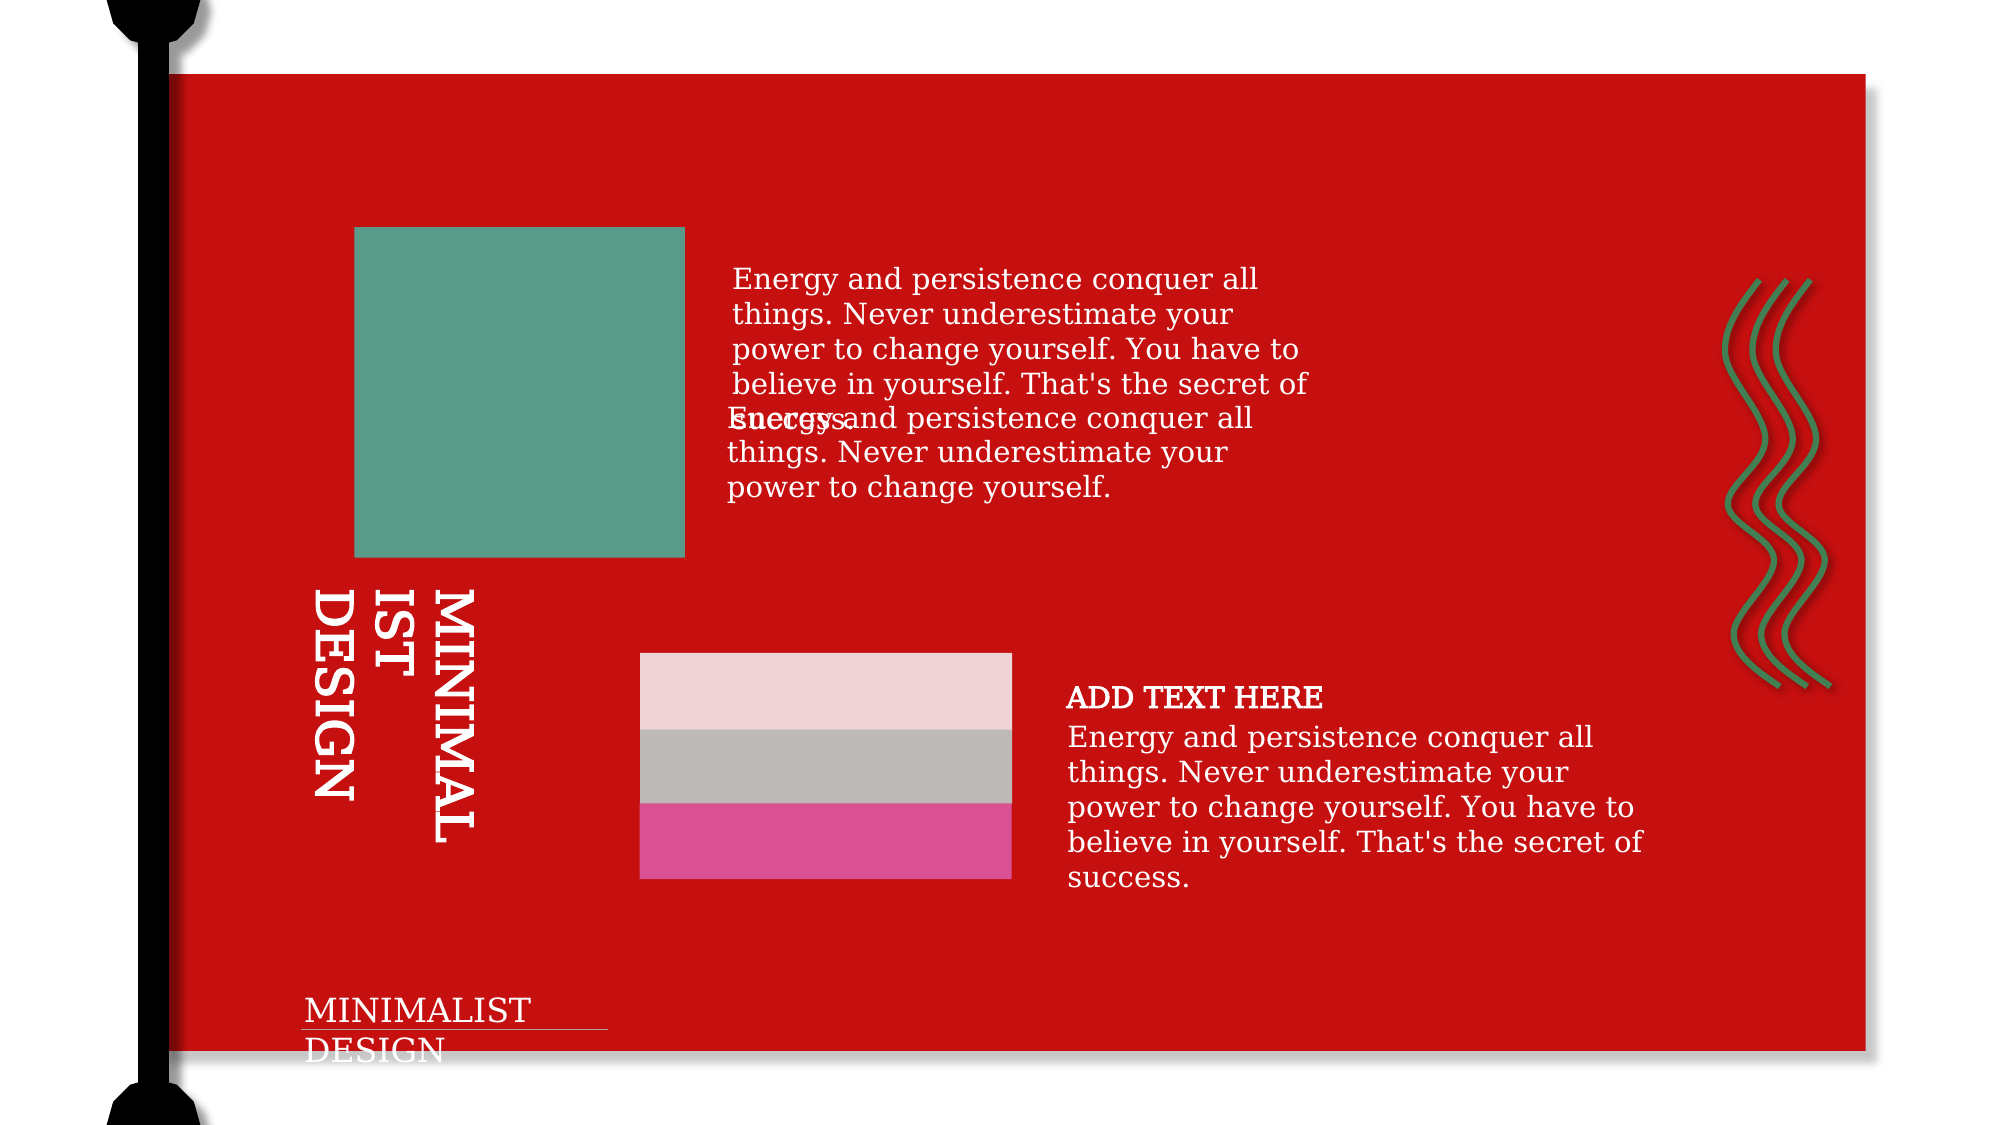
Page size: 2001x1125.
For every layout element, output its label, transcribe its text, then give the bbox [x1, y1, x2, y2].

text_box [353, 226, 686, 559]
text_box [1723, 279, 1781, 688]
text_box Energy and persistence conquer all things. Never underestimate your power to change yourself. [712, 391, 1344, 512]
text_box Energy and persistence conquer all things. Never underestimate your power to change yourself. You have to believe in yourself. That's the secret of success. [1052, 710, 1685, 901]
text_box [1774, 279, 1832, 688]
text_box [187, 73, 1867, 1052]
text_box [639, 731, 1013, 804]
text_box MINIMALIST DESIGN [342, 573, 494, 865]
text_box MINIMALIST DESIGN [289, 982, 643, 1077]
text_box Energy and persistence conquer all things. Never underestimate your power to change yourself. You have to believe in yourself. That's the secret of success. [717, 252, 1349, 443]
text_box [639, 652, 1013, 731]
text_box [1751, 279, 1808, 688]
text_box [639, 804, 1013, 880]
text_box ADD TEXT HERE [1051, 671, 1342, 721]
